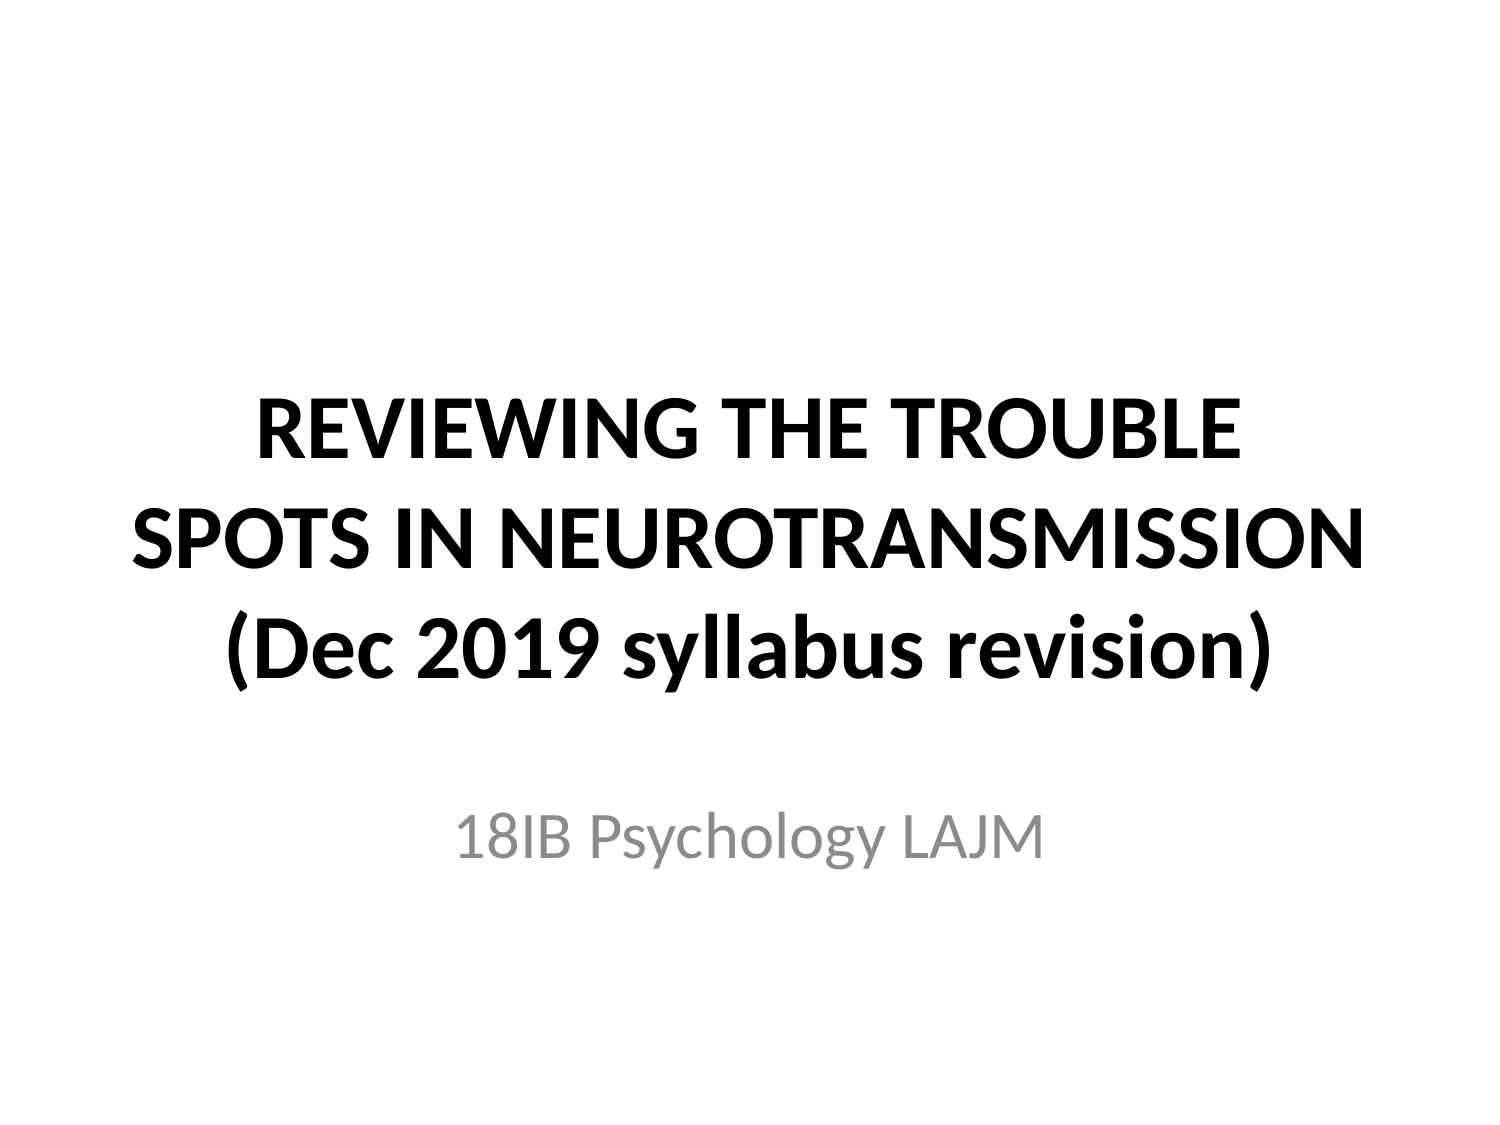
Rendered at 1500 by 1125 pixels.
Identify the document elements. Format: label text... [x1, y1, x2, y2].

subtitle 18IB Psychology LAJM [225, 783, 1275, 915]
title REVIEWING THE TROUBLE SPOTS IN NEUROTRANSMISSION (Dec 2019 syllabus revision) [112, 330, 1388, 733]
